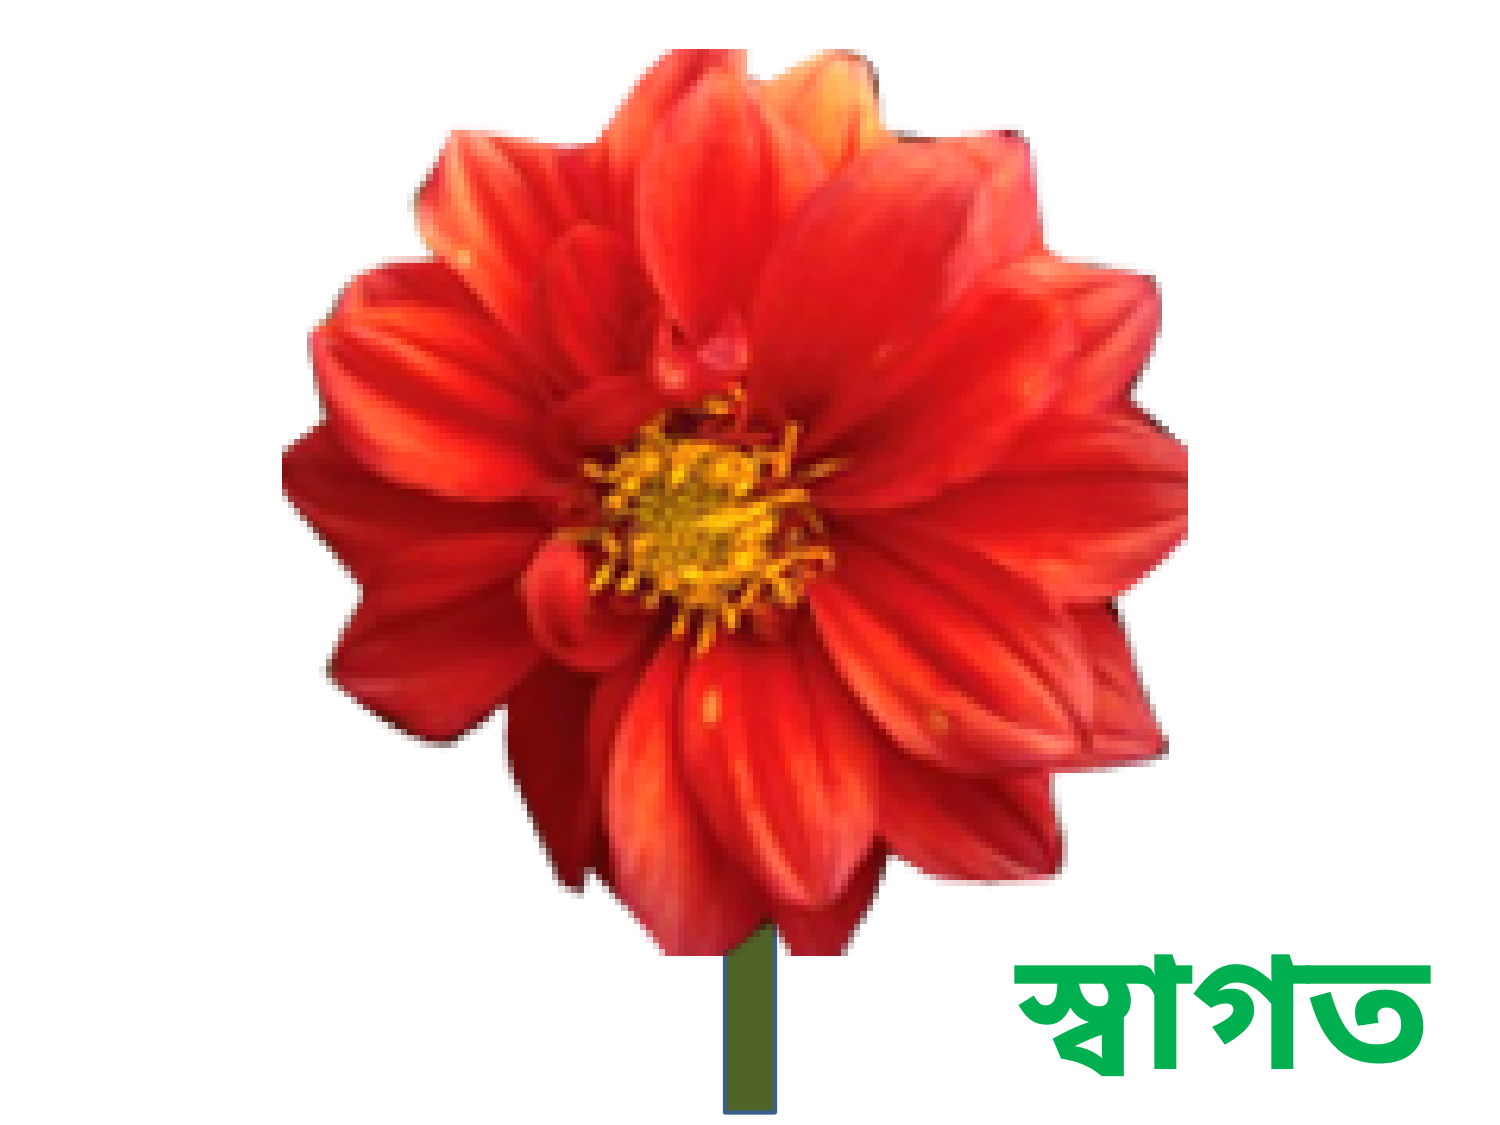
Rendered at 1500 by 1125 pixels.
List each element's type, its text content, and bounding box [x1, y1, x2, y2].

text_box [722, 964, 778, 1115]
picture [281, 49, 1188, 956]
text_box স্বাগতম [962, 895, 1484, 1125]
